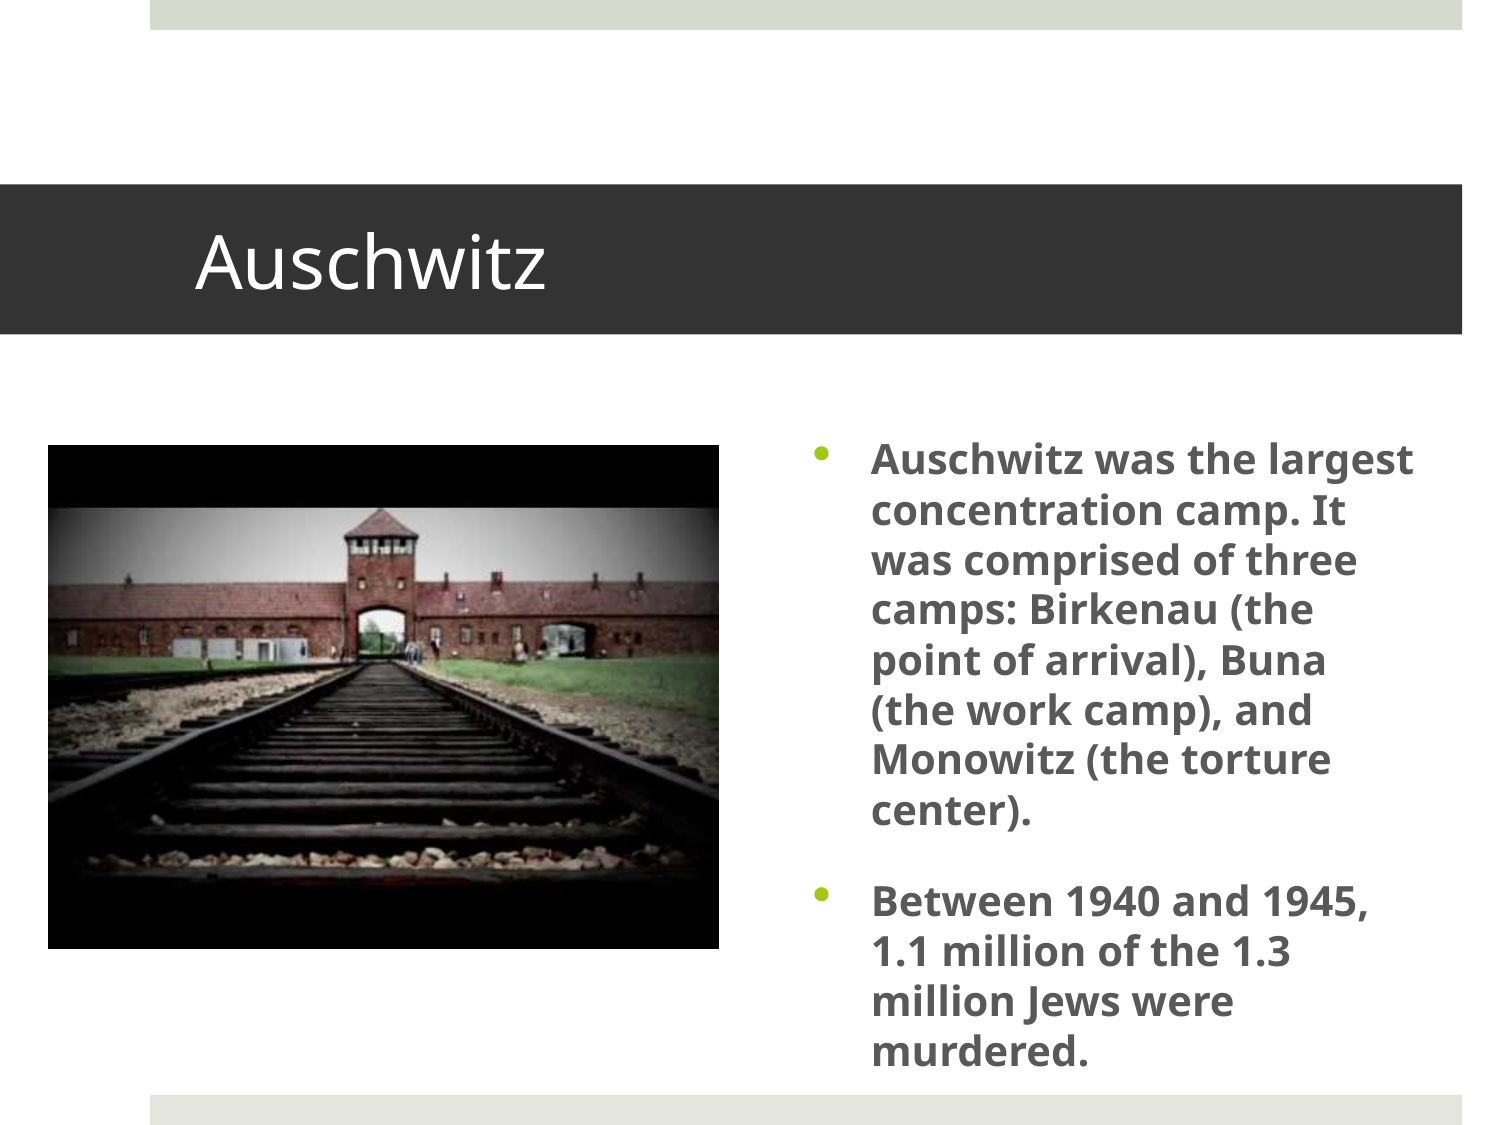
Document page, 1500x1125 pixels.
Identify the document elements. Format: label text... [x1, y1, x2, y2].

picture [47, 444, 720, 949]
title Auschwitz [0, 184, 1463, 335]
list Auschwitz was the largest concentration camp. It was comprised of three camps: Birkenau (the point of arrival), Buna (the work camp), and Monowitz (the torture center). Between 1940 and 1945, 1.1 million of the 1.3 million Jews were murdered. [799, 425, 1432, 1028]
